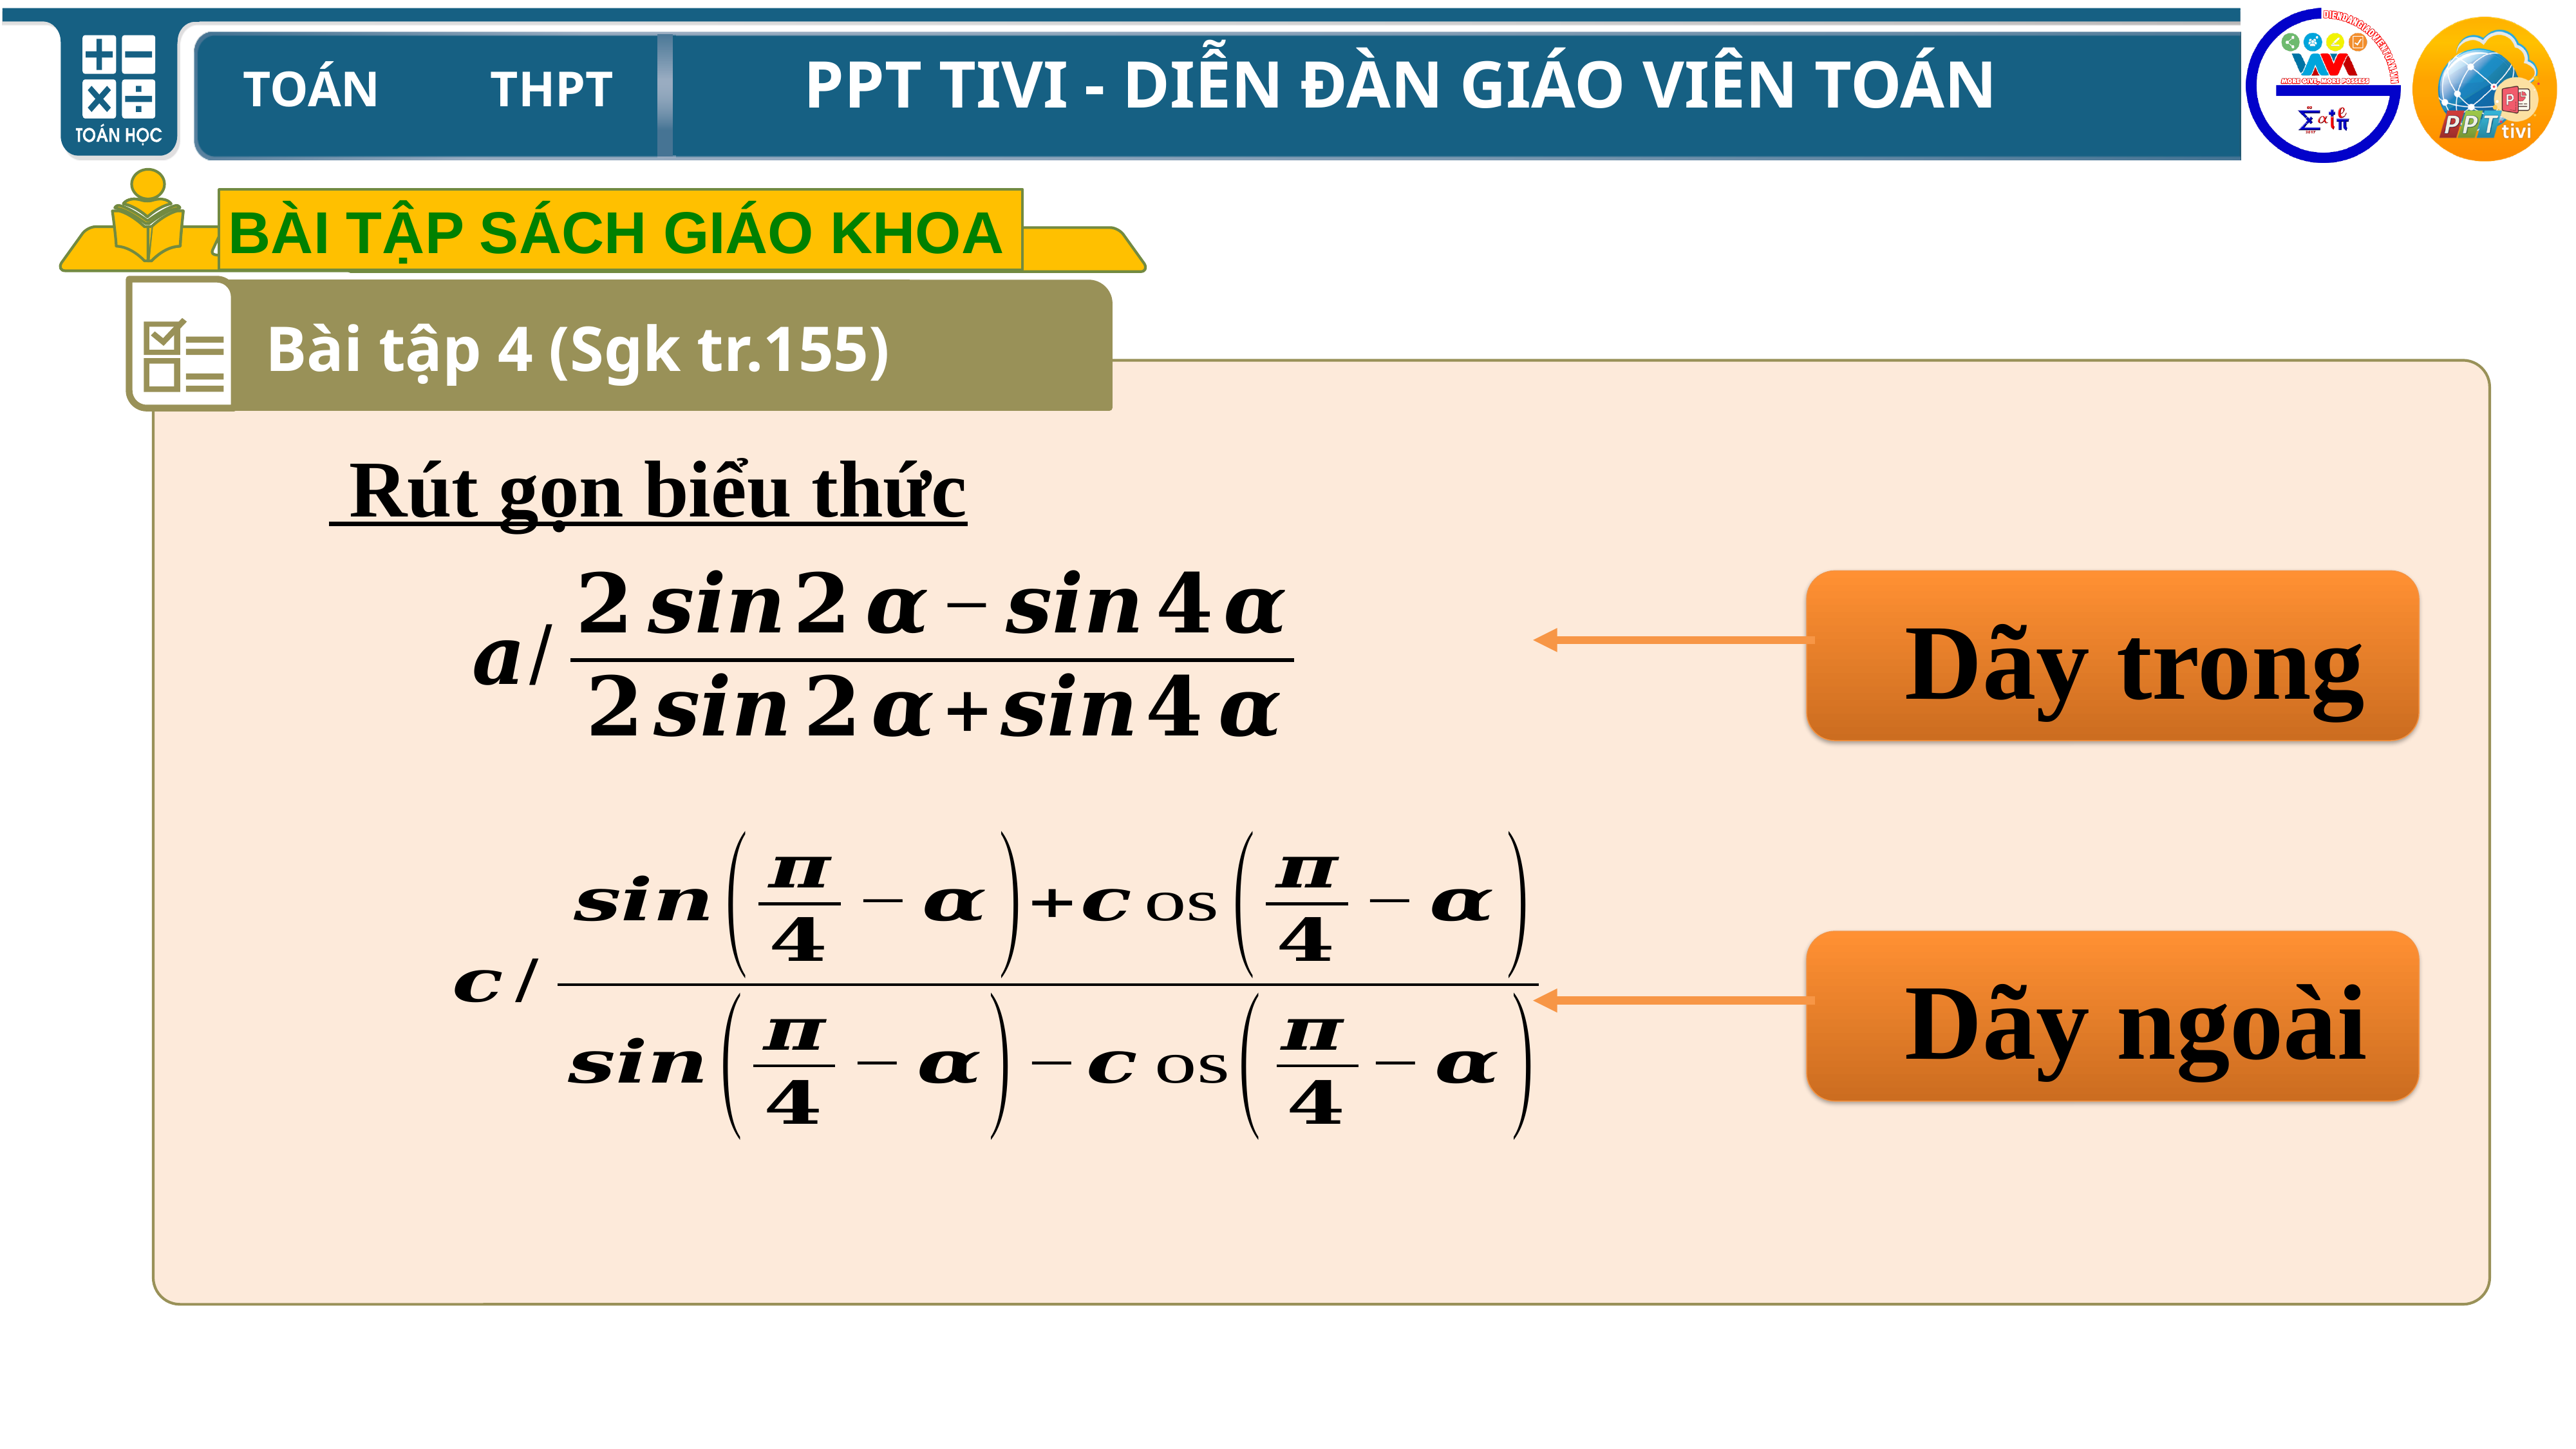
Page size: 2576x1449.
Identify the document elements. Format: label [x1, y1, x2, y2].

text_box [59, 169, 1147, 272]
text_box [1532, 931, 2420, 1102]
picture [2246, 8, 2401, 163]
text_box [129, 279, 2490, 1305]
picture [2412, 16, 2557, 162]
text_box [1532, 571, 2420, 741]
picture [2, 22, 2241, 160]
